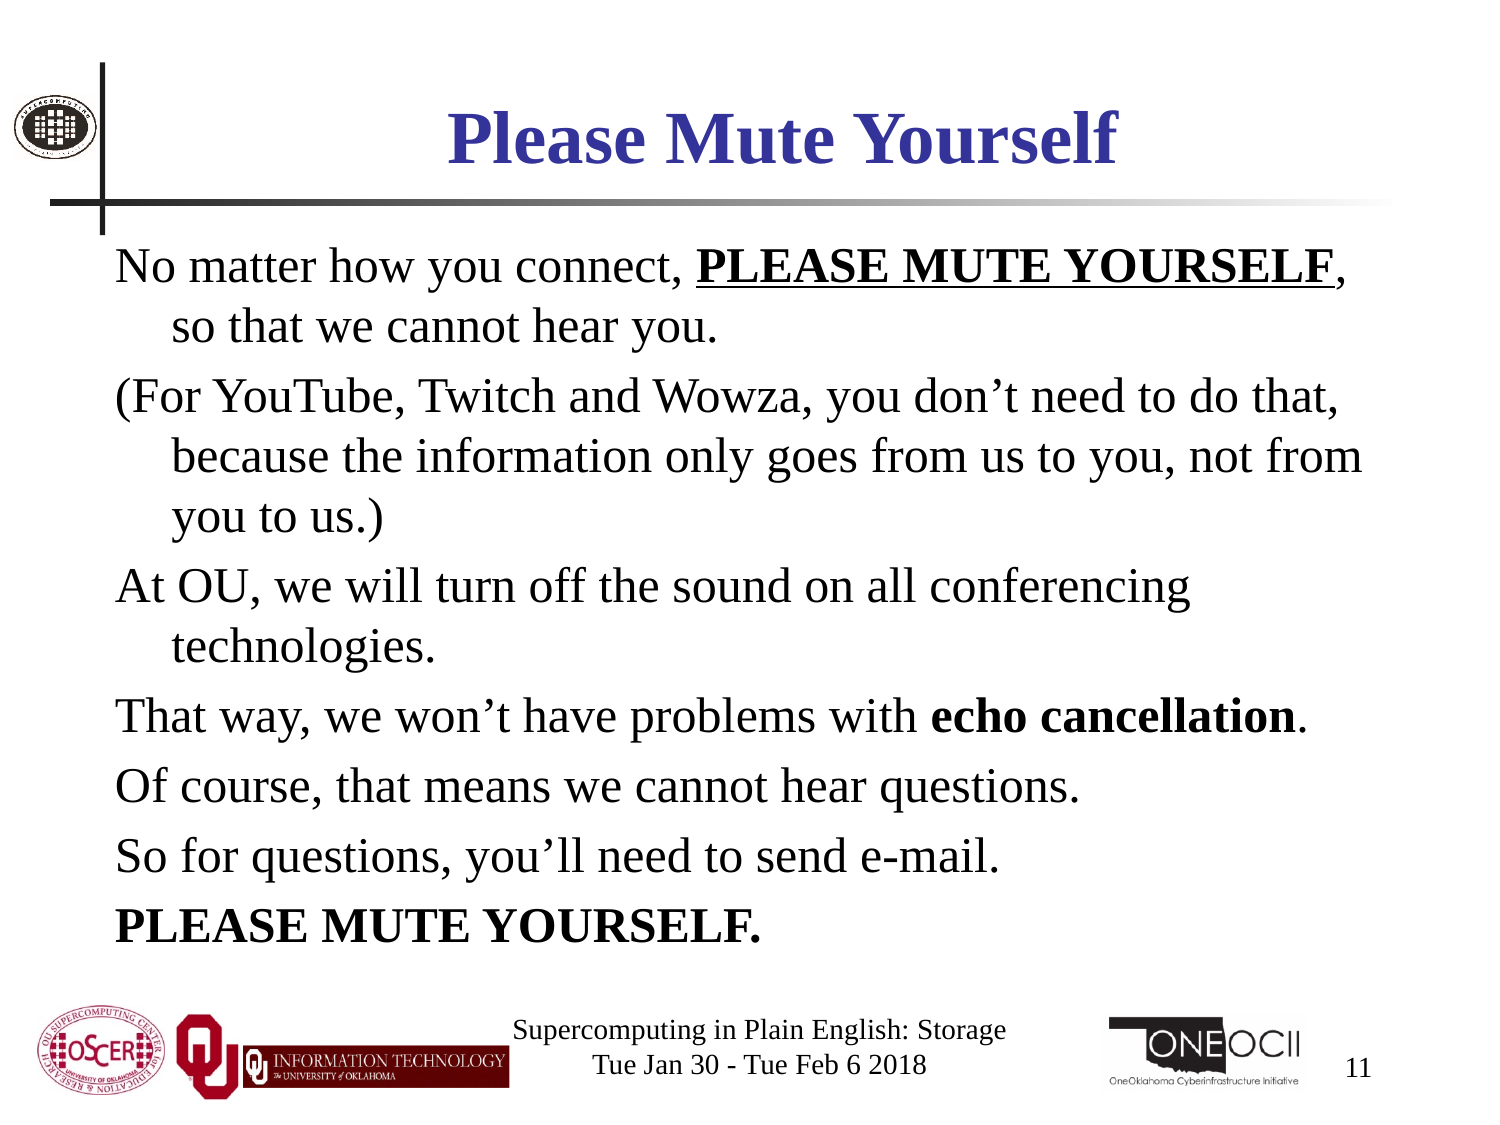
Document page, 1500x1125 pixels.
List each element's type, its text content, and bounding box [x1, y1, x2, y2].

title Please Mute Yourself [124, 74, 1442, 187]
picture [1100, 1013, 1306, 1093]
picture [174, 1012, 513, 1102]
slide_number 11 [1174, 1015, 1388, 1091]
picture [12, 94, 98, 161]
footer Supercomputing in Plain English: Storage Tue Jan 30 - Tue Feb 6 2018 [431, 1012, 1088, 1088]
list No matter how you connect, PLEASE MUTE YOURSELF, so that we cannot hear you. (For YouTube, Twitch and Wowza, you don’t need to do that, because the information only goes from us to you, not from you to us.) At OU, we will turn off the sound on all conferencing technologies. That way, we won’t have problems with echo cancellation. Of course, that means we cannot hear questions. So for questions, you’ll need to send e-mail. PLEASE MUTE YOURSELF. [99, 224, 1401, 988]
picture [37, 1005, 165, 1095]
